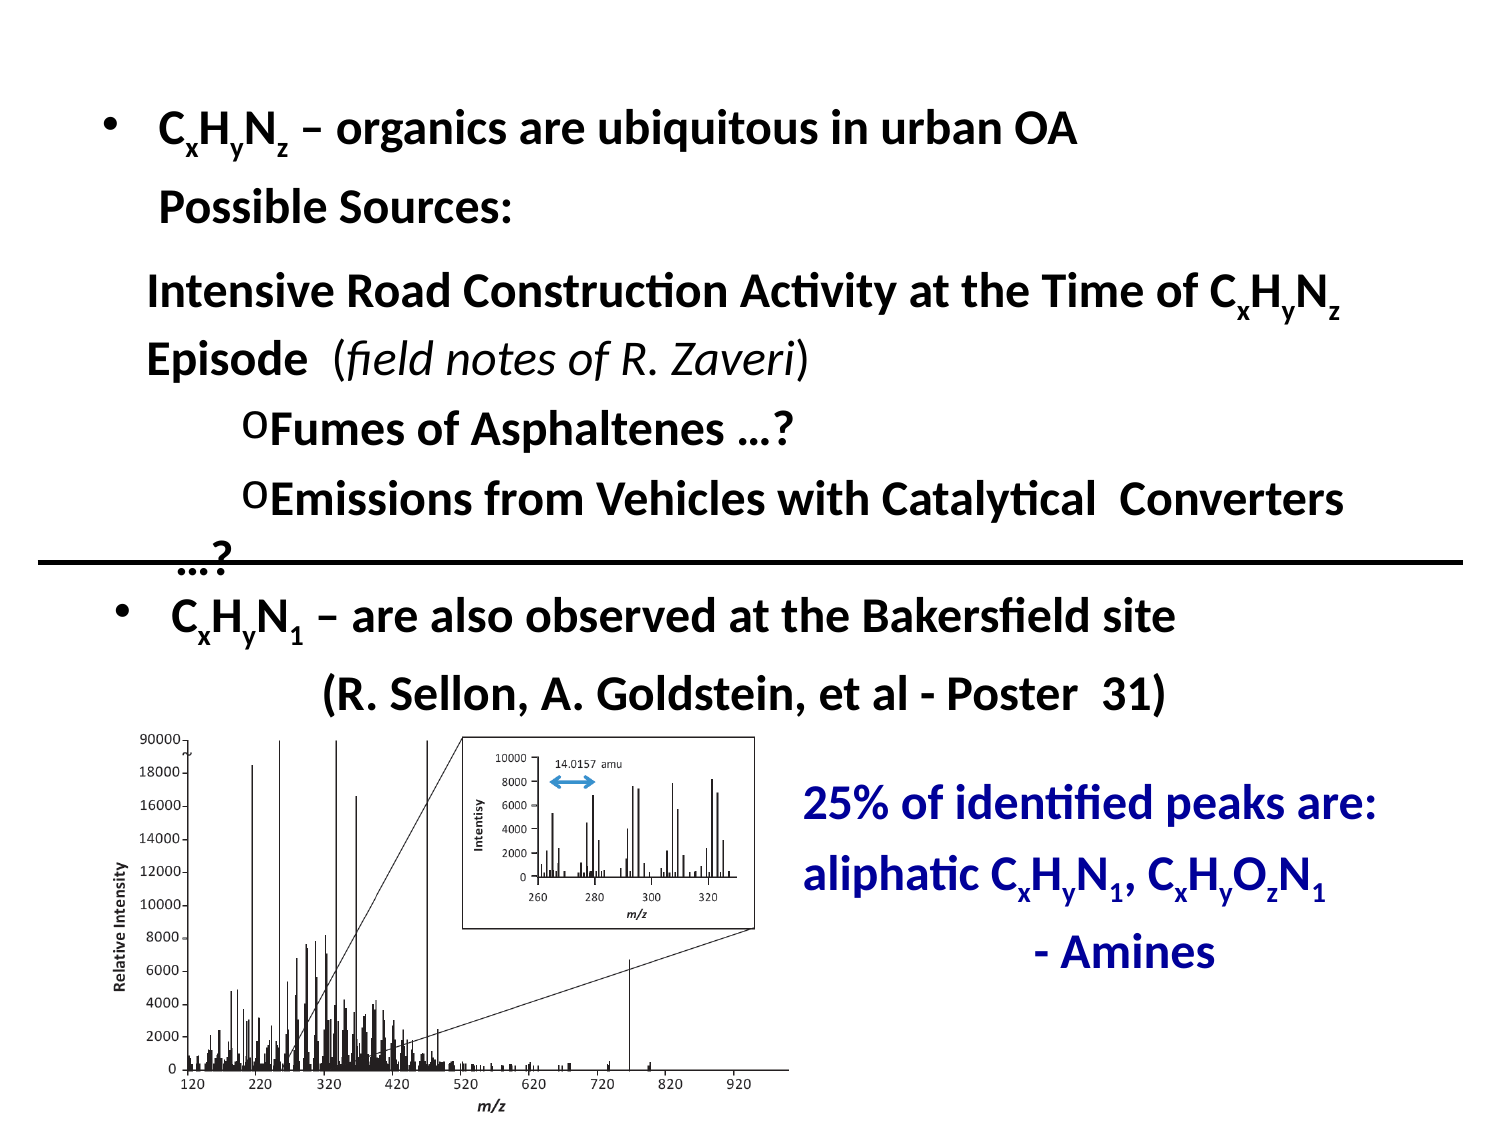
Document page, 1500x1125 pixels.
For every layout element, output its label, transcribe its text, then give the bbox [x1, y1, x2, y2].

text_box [37, 562, 1463, 738]
text_box Intensive Road Construction Activity at the Time of CxHyNz Episode (field notes of R. Zaveri) Fumes of Asphaltenes …? Emissions from Vehicles with Catalytical Converters …? [74, 249, 1425, 538]
picture [99, 738, 793, 1113]
list CxHyNz – organics are ubiquitous in urban OA Possible Sources: [87, 87, 1438, 238]
text_box 25% of identified peaks are: aliphatic CxHyN1, CxHyOzN1 - Amines [797, 762, 1463, 1025]
